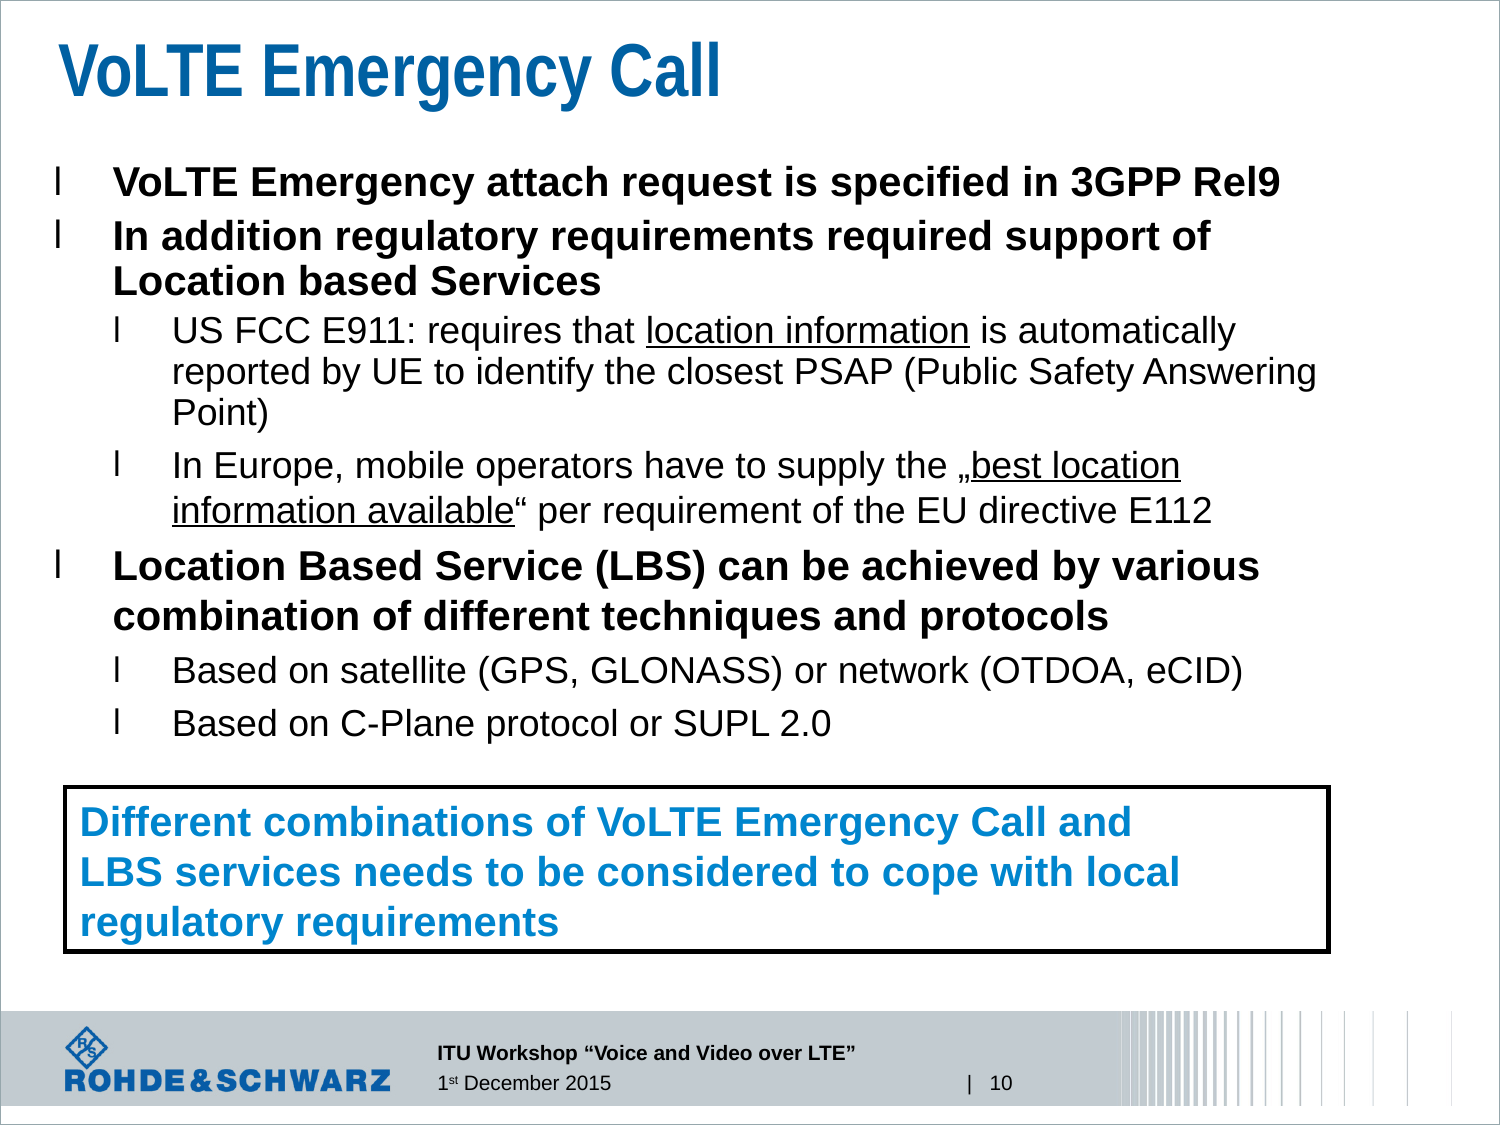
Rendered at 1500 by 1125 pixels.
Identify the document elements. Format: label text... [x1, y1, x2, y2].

text_box Different combinations of VoLTE Emergency Call and LBS services needs to be considered to cope with local regulatory requirements [64, 786, 1329, 952]
title VoLTE Emergency Call [58, 31, 1317, 113]
list VoLTE Emergency attach request is specified in 3GPP Rel9 In addition regulatory requirements required support of Location based Services US FCC E911: requires that location information is automatically reported by UE to identify the closest PSAP (Public Safety Answering Point) In Europe, mobile operators have to supply the „best location information available“ per requirement of the EU directive E112 Location Based Service (LBS) can be achieved by various combination of different techniques and protocols Based on satellite (GPS, GLONASS) or network (OTDOA, eCID) Based on C-Plane protocol or SUPL 2.0 [53, 160, 1365, 953]
picture [1, 1011, 1499, 1106]
